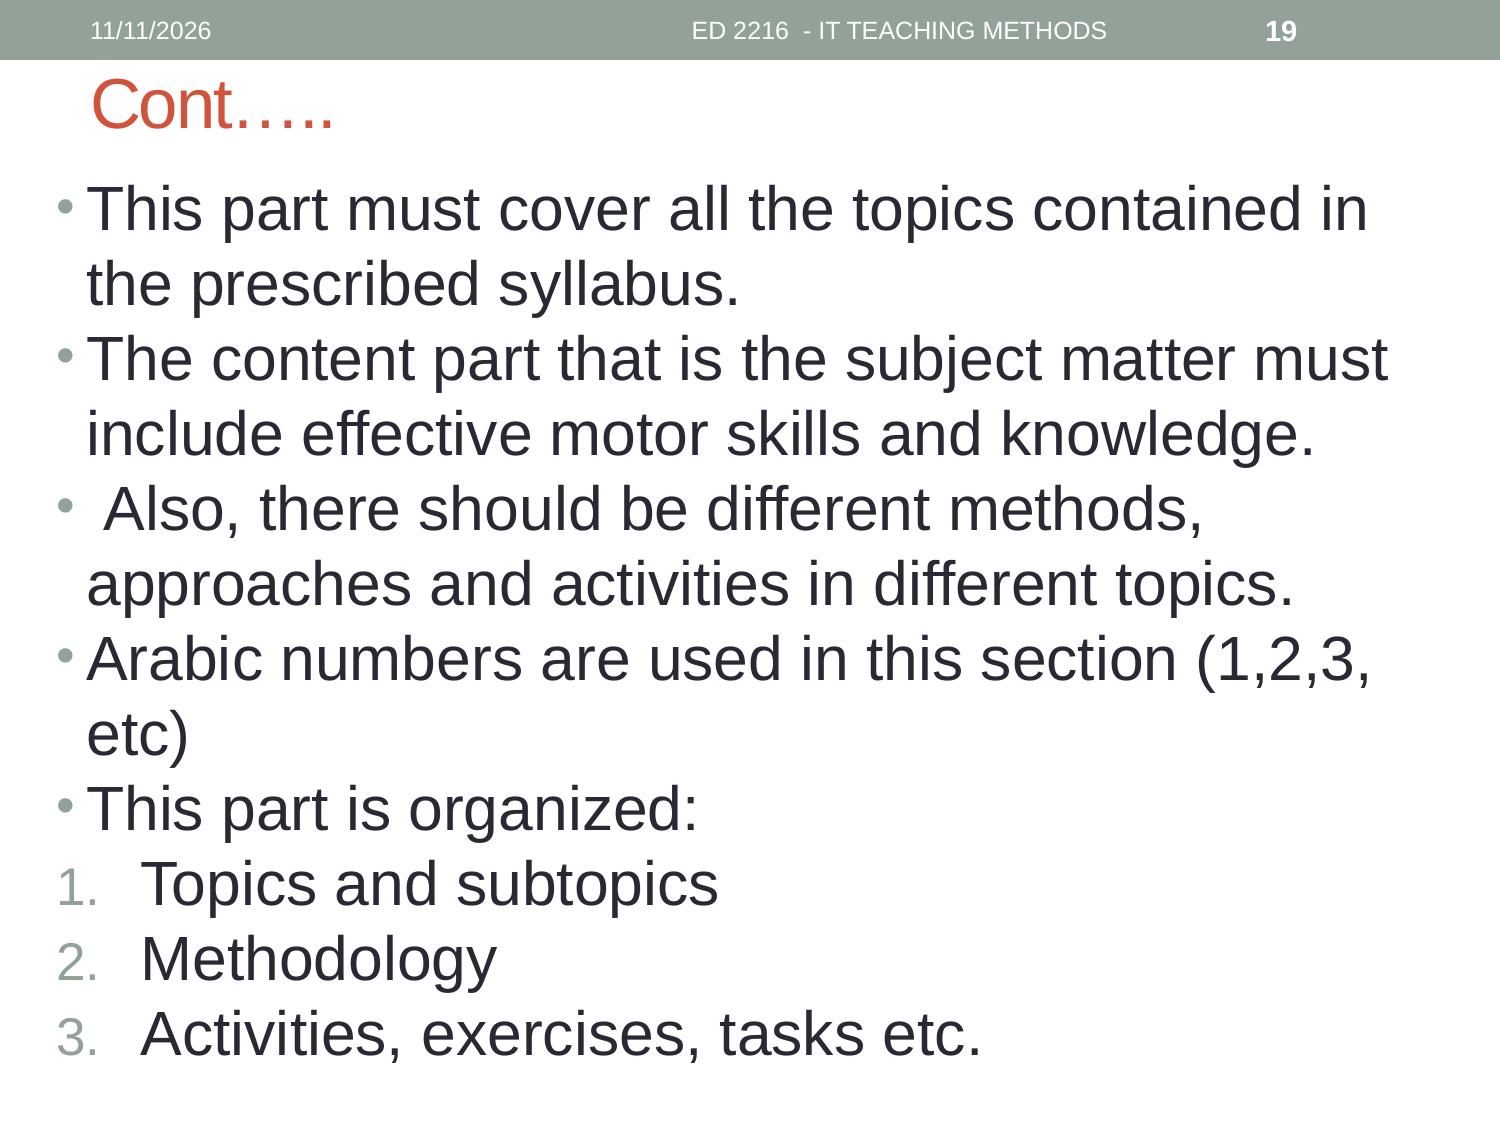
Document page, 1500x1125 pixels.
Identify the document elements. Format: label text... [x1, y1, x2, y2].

footer ED 2216 - IT TEACHING METHODS [562, 3, 1238, 57]
slide_number 19 [1250, 3, 1425, 57]
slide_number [75, 3, 550, 57]
title Cont….. [75, 50, 1425, 150]
list This part must cover all the topics contained in the prescribed syllabus. The content part that is the subject matter must include effective motor skills and knowledge. Also, there should be different methods, approaches and activities in different topics. Arabic numbers are used in this section (1,2,3, etc) This part is organized: Topics and subtopics Methodology Activities, exercises, tasks etc. [41, 160, 1459, 1082]
